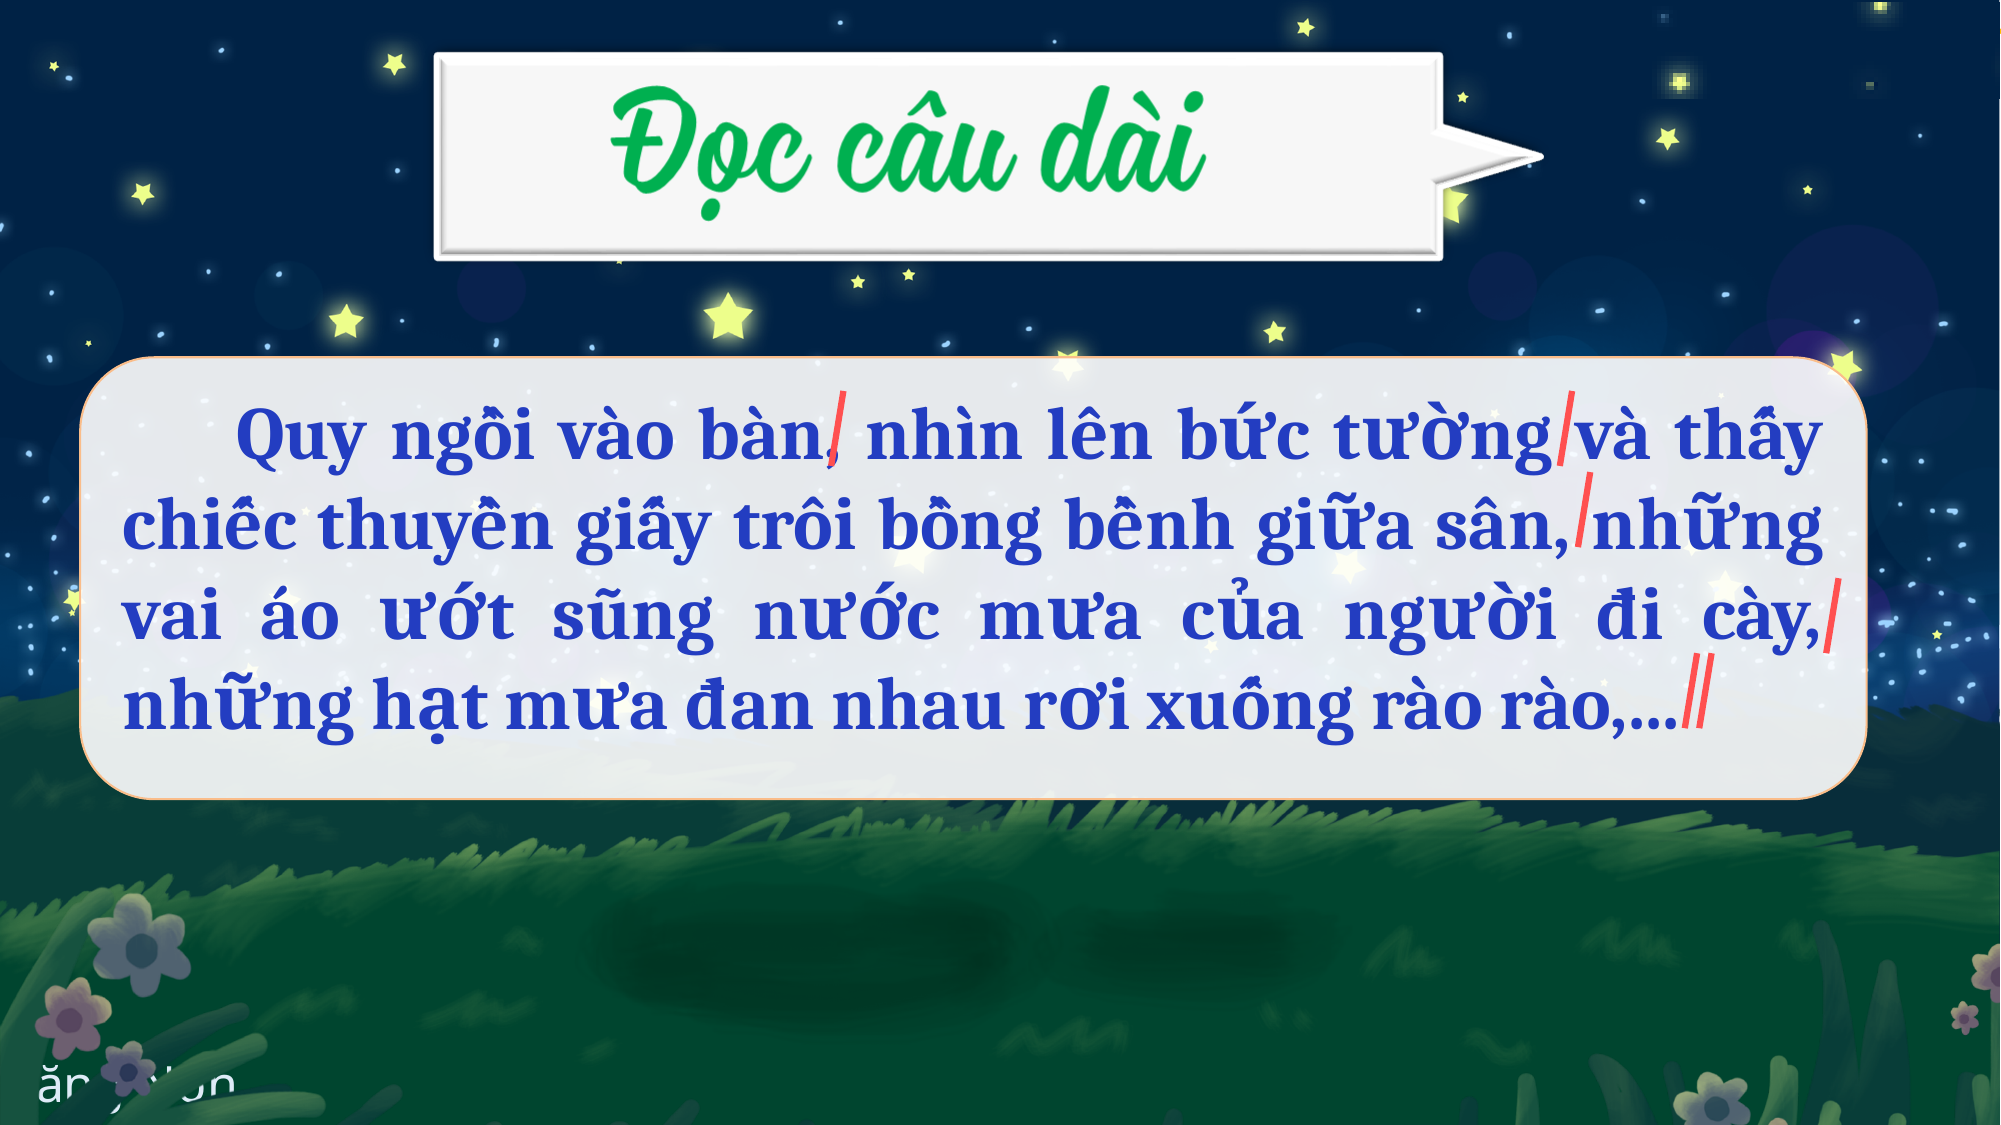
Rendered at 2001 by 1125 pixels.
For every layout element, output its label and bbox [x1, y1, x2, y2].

picture [0, 0, 2001, 1125]
text_box [1577, 472, 1591, 548]
text_box [80, 357, 1867, 800]
text_box [1826, 578, 1839, 654]
text_box [831, 390, 844, 466]
text_box [1684, 653, 1698, 729]
text_box [1559, 390, 1573, 466]
text_box [1699, 653, 1712, 729]
